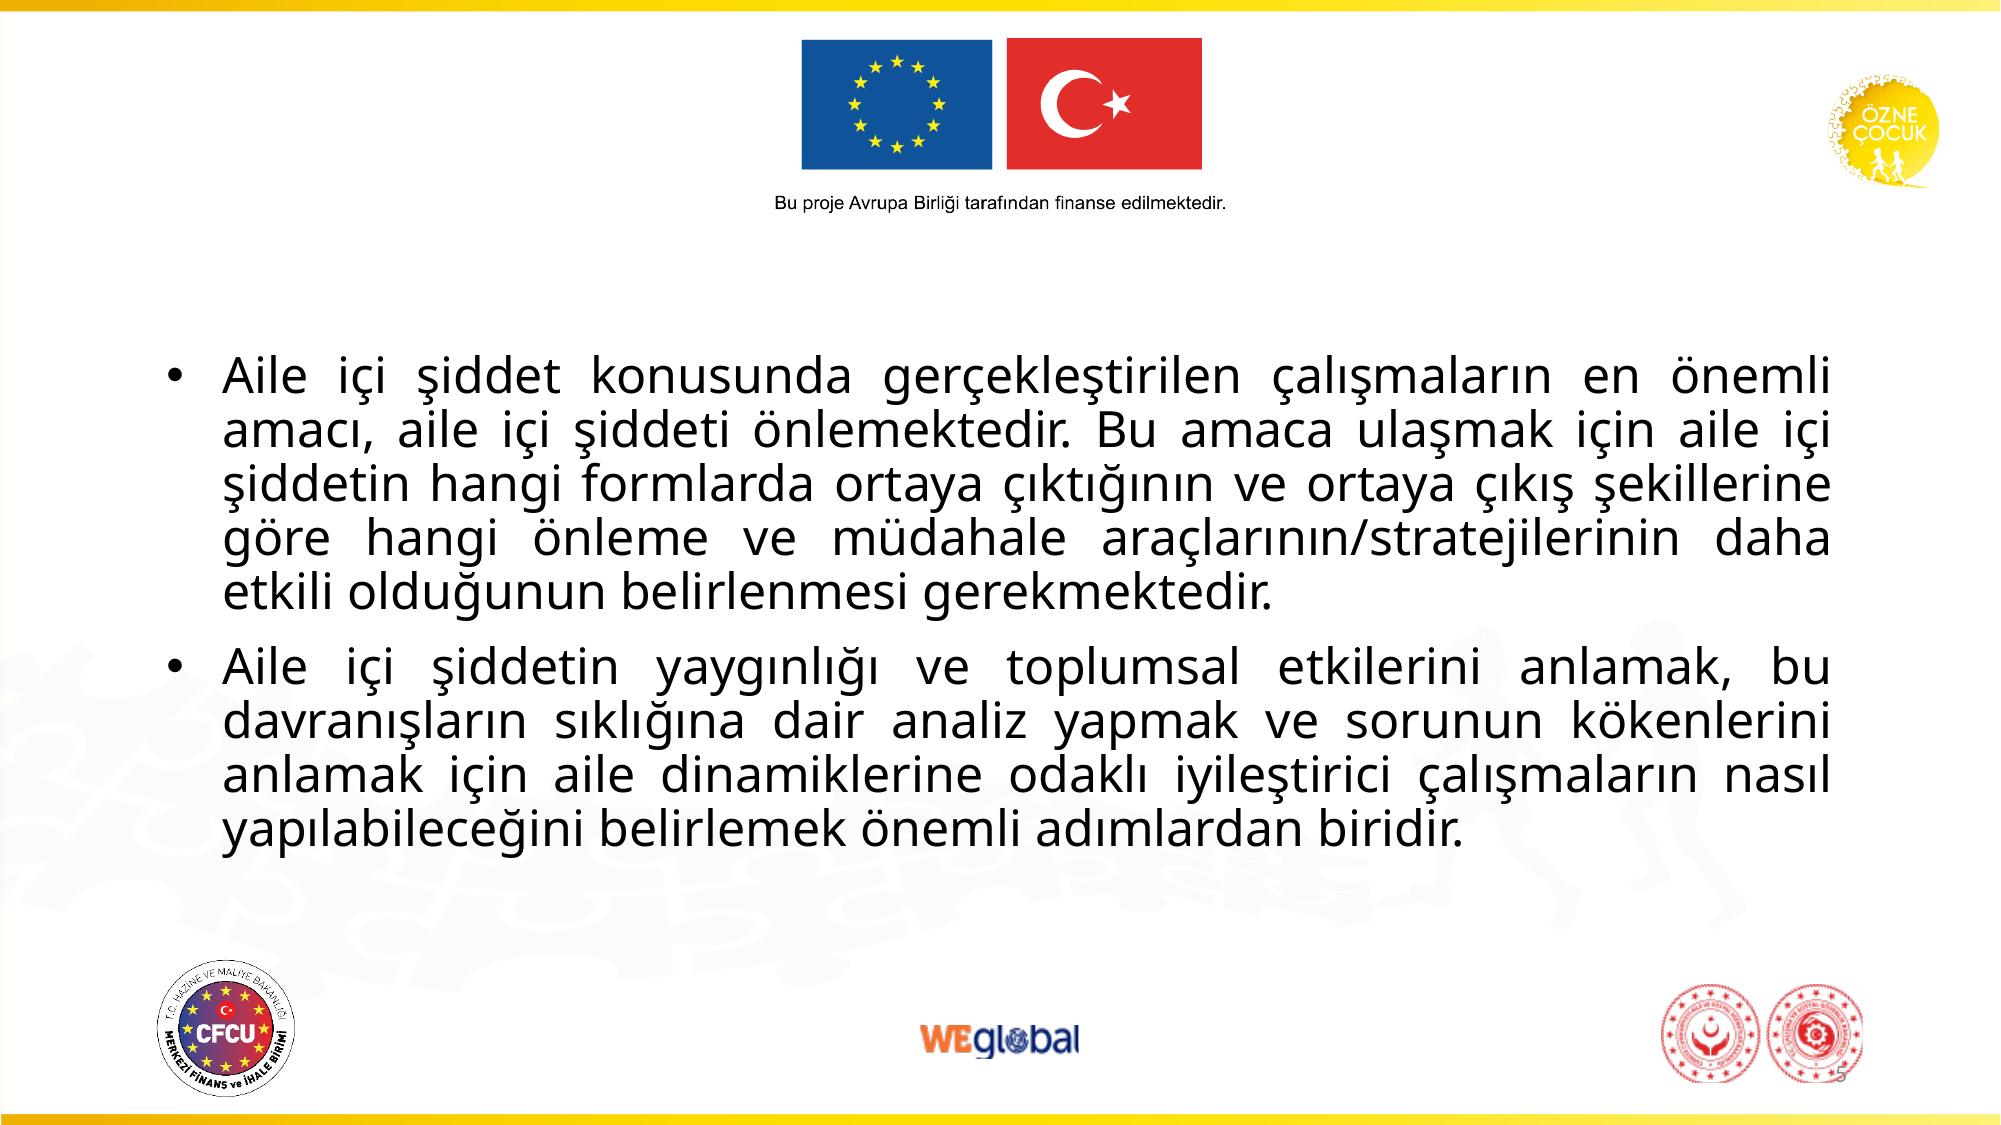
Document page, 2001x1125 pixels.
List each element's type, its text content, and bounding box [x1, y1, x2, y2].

picture [0, 0, 2001, 1125]
subtitle Aile içi şiddet konusunda gerçekleştirilen çalışmaların en önemli amacı, aile içi şiddeti önlemektedir. Bu amaca ulaşmak için aile içi şiddetin hangi formlarda ortaya çıktığının ve ortaya çıkış şekillerine göre hangi önleme ve müdahale araçlarının/stratejilerinin daha etkili olduğunun belirlenmesi gerekmektedir. Aile içi şiddetin yaygınlığı ve toplumsal etkilerini anlamak, bu davranışların sıklığına dair analiz yapmak ve sorunun kökenlerini anlamak için aile dinamiklerine odaklı iyileştirici çalışmaların nasıl yapılabileceğini belirlemek önemli adımlardan biridir. [151, 343, 1849, 899]
slide_number 5 [1412, 1042, 1863, 1103]
